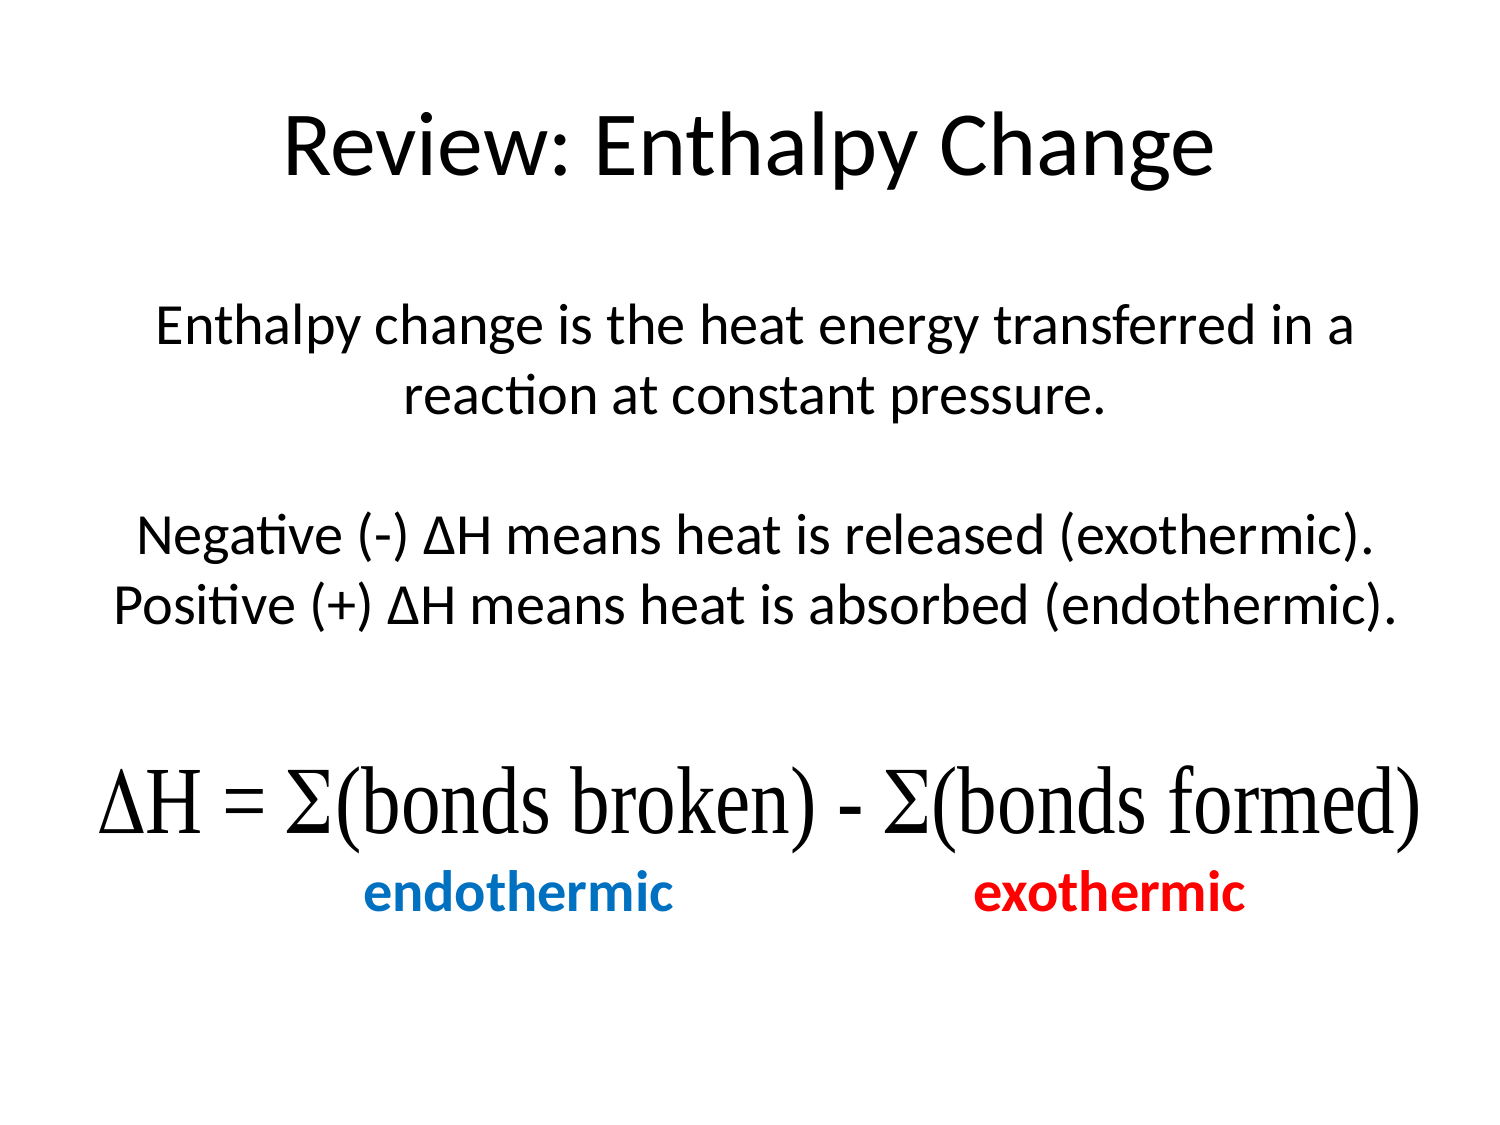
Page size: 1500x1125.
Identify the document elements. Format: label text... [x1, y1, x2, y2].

text_box Enthalpy change is the heat energy transferred in a reaction at constant pressure. Negative (-) ΔH means heat is released (exothermic). Positive (+) ΔH means heat is absorbed (endothermic). [88, 278, 1424, 644]
text_box exothermic [958, 866, 1420, 931]
text_box endothermic [348, 866, 809, 931]
title Review: Enthalpy Change [75, 45, 1425, 233]
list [76, 739, 1436, 858]
